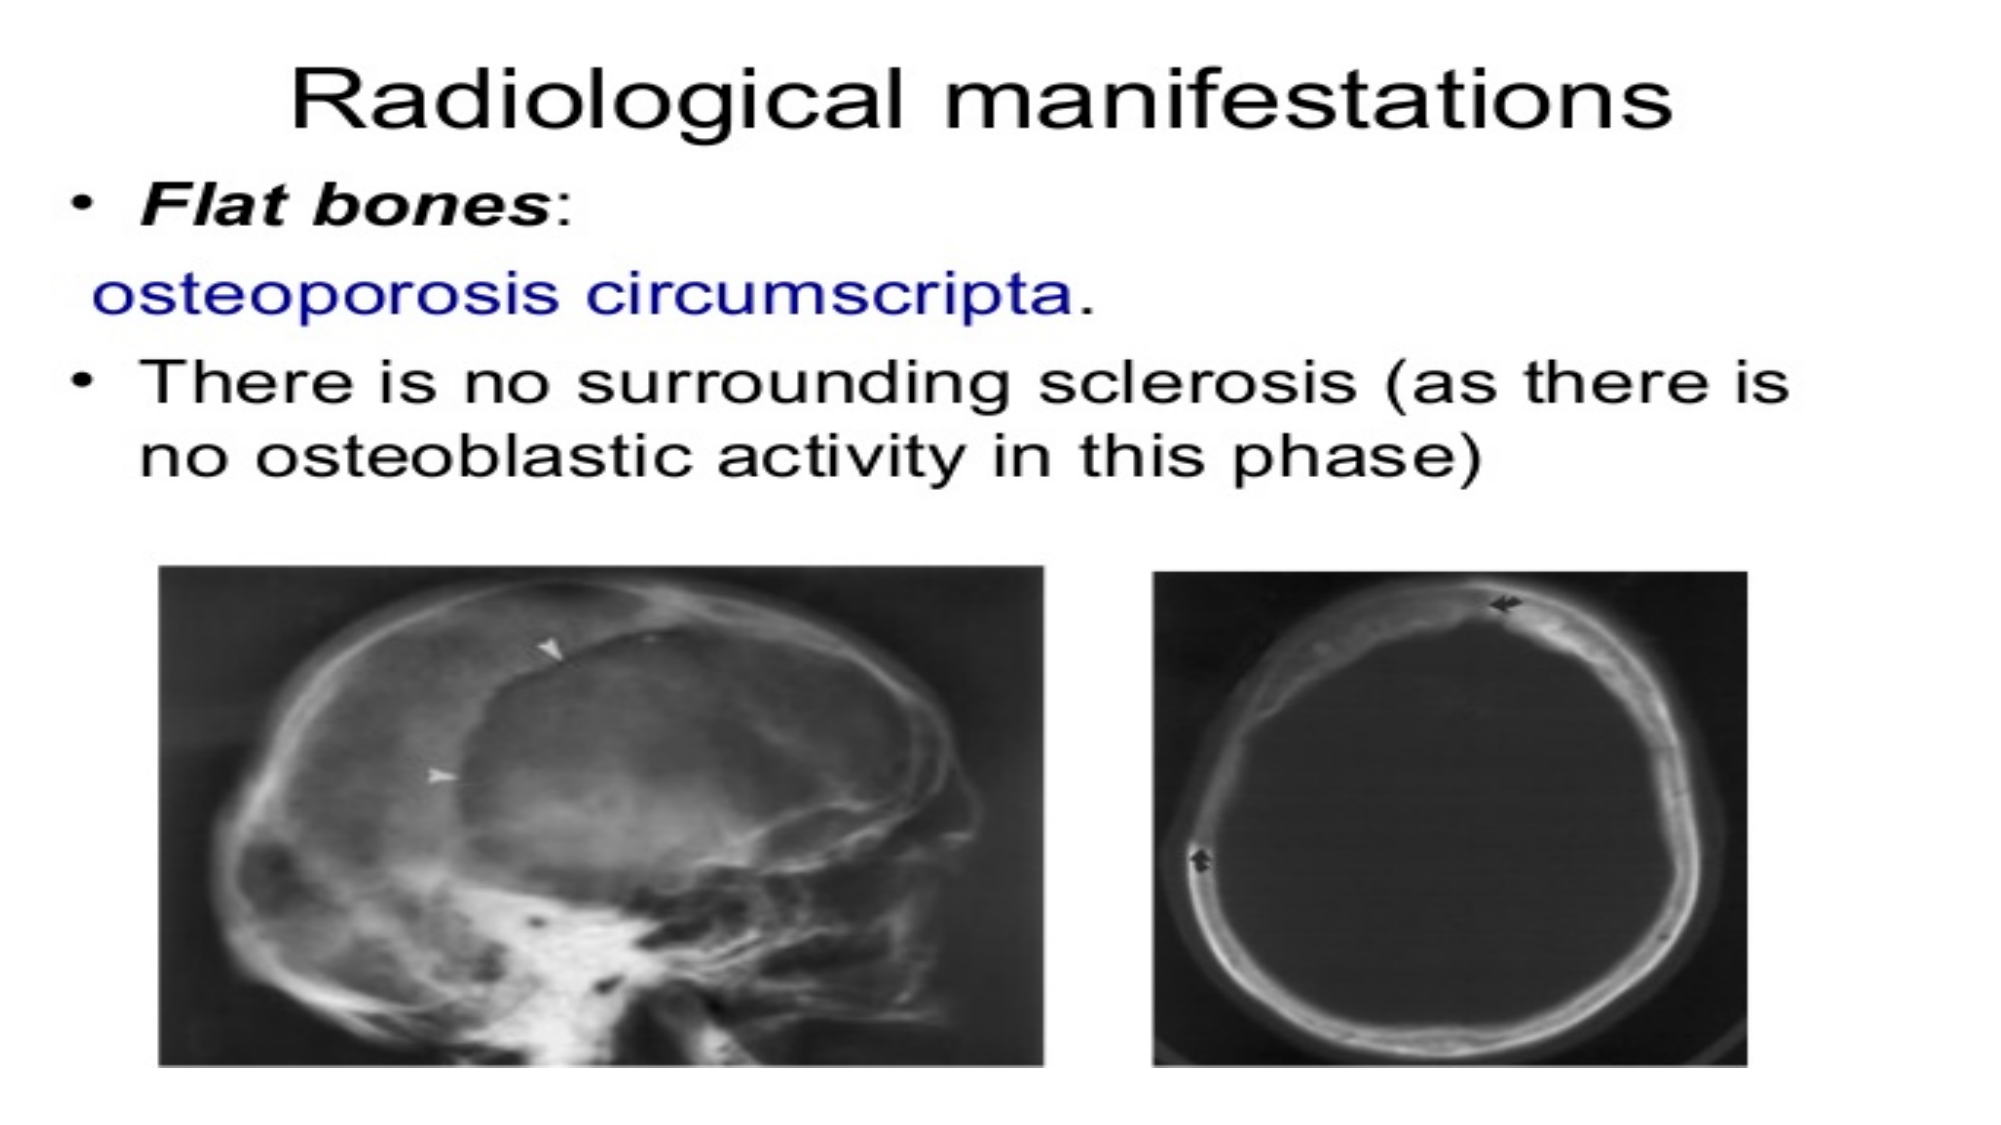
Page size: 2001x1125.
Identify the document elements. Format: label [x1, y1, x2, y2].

list [51, 31, 1915, 1068]
